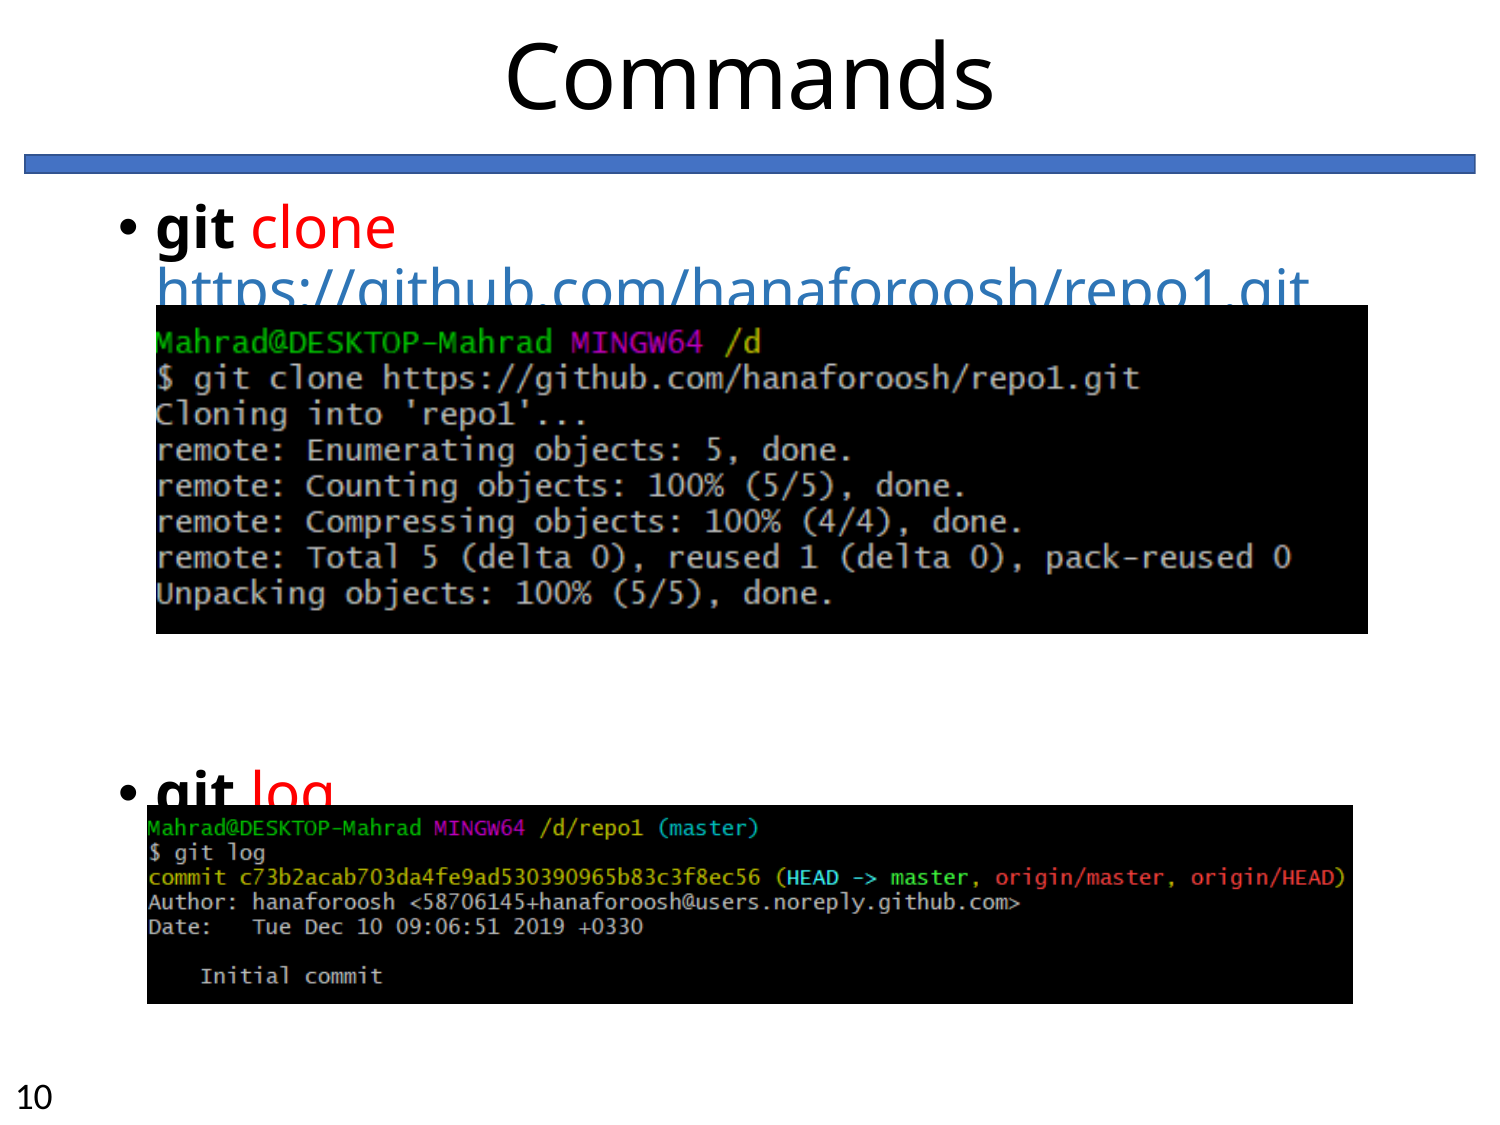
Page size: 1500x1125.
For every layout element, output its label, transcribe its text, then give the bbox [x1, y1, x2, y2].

title Commands [103, 22, 1397, 137]
list git clone https://github.com/hanaforoosh/repo1.git git log [103, 191, 1397, 1076]
picture [147, 805, 1353, 1005]
picture [156, 305, 1368, 634]
